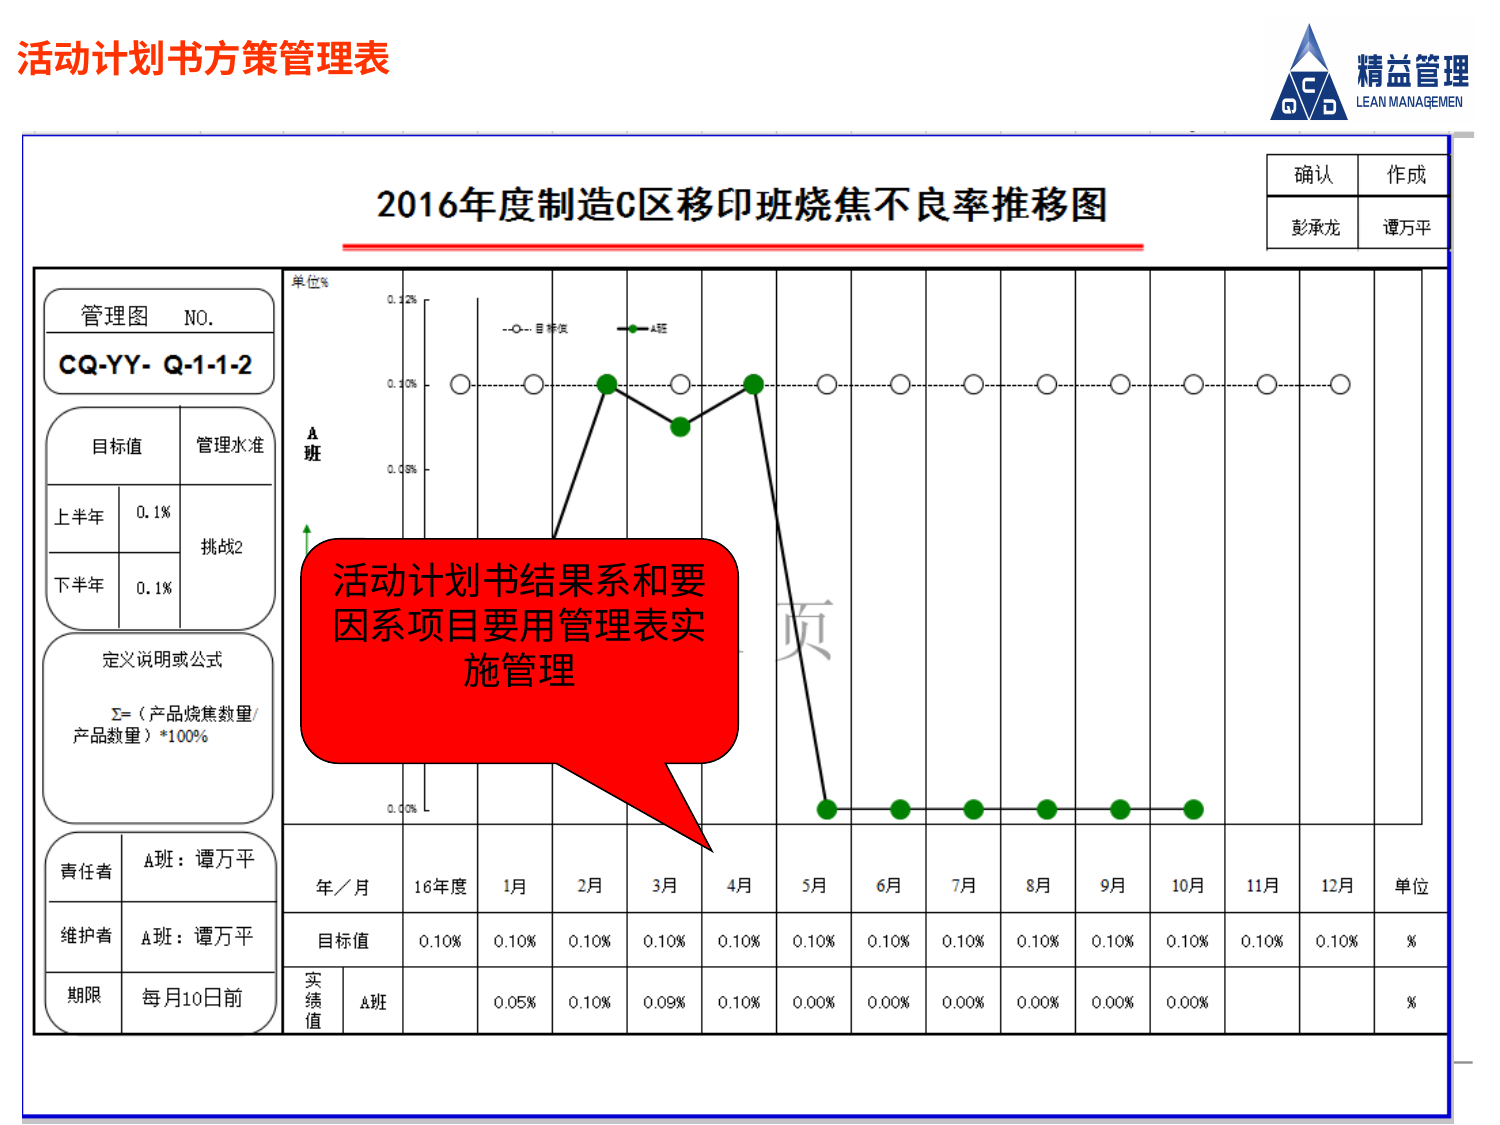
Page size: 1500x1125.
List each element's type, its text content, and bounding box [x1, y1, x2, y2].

text_box 活动计划书方策管理表 [1, 28, 711, 88]
picture [1265, 17, 1475, 123]
picture [22, 131, 1454, 1124]
